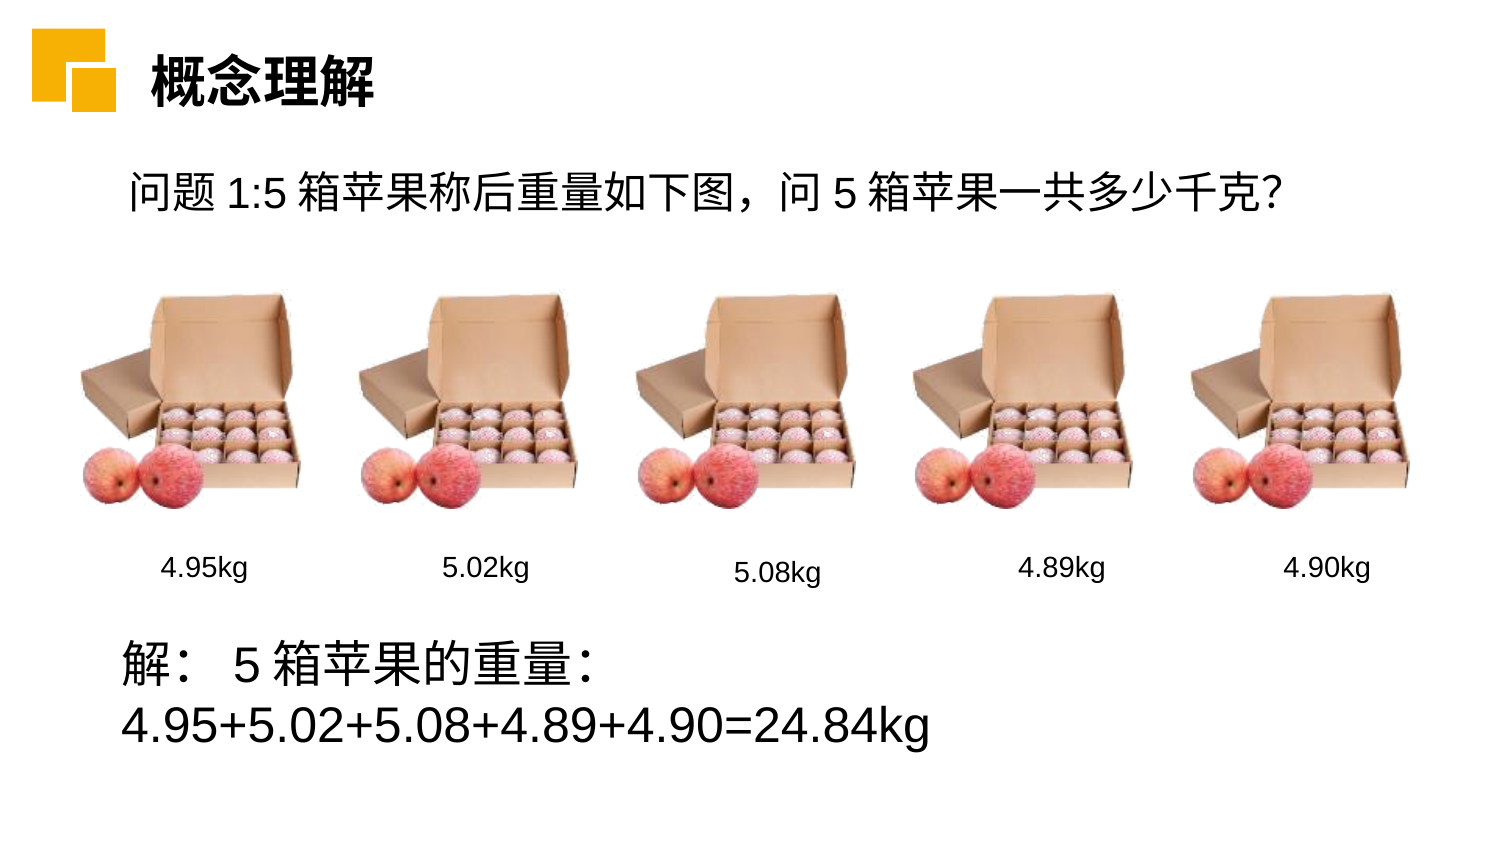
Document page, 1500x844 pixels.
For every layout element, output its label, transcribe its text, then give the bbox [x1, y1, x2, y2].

text_box 概念理解 [139, 40, 750, 119]
text_box 解：5箱苹果的重量：4.95+5.02+5.08+4.89+4.90=24.84kg [109, 627, 1400, 759]
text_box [80, 156, 1467, 597]
